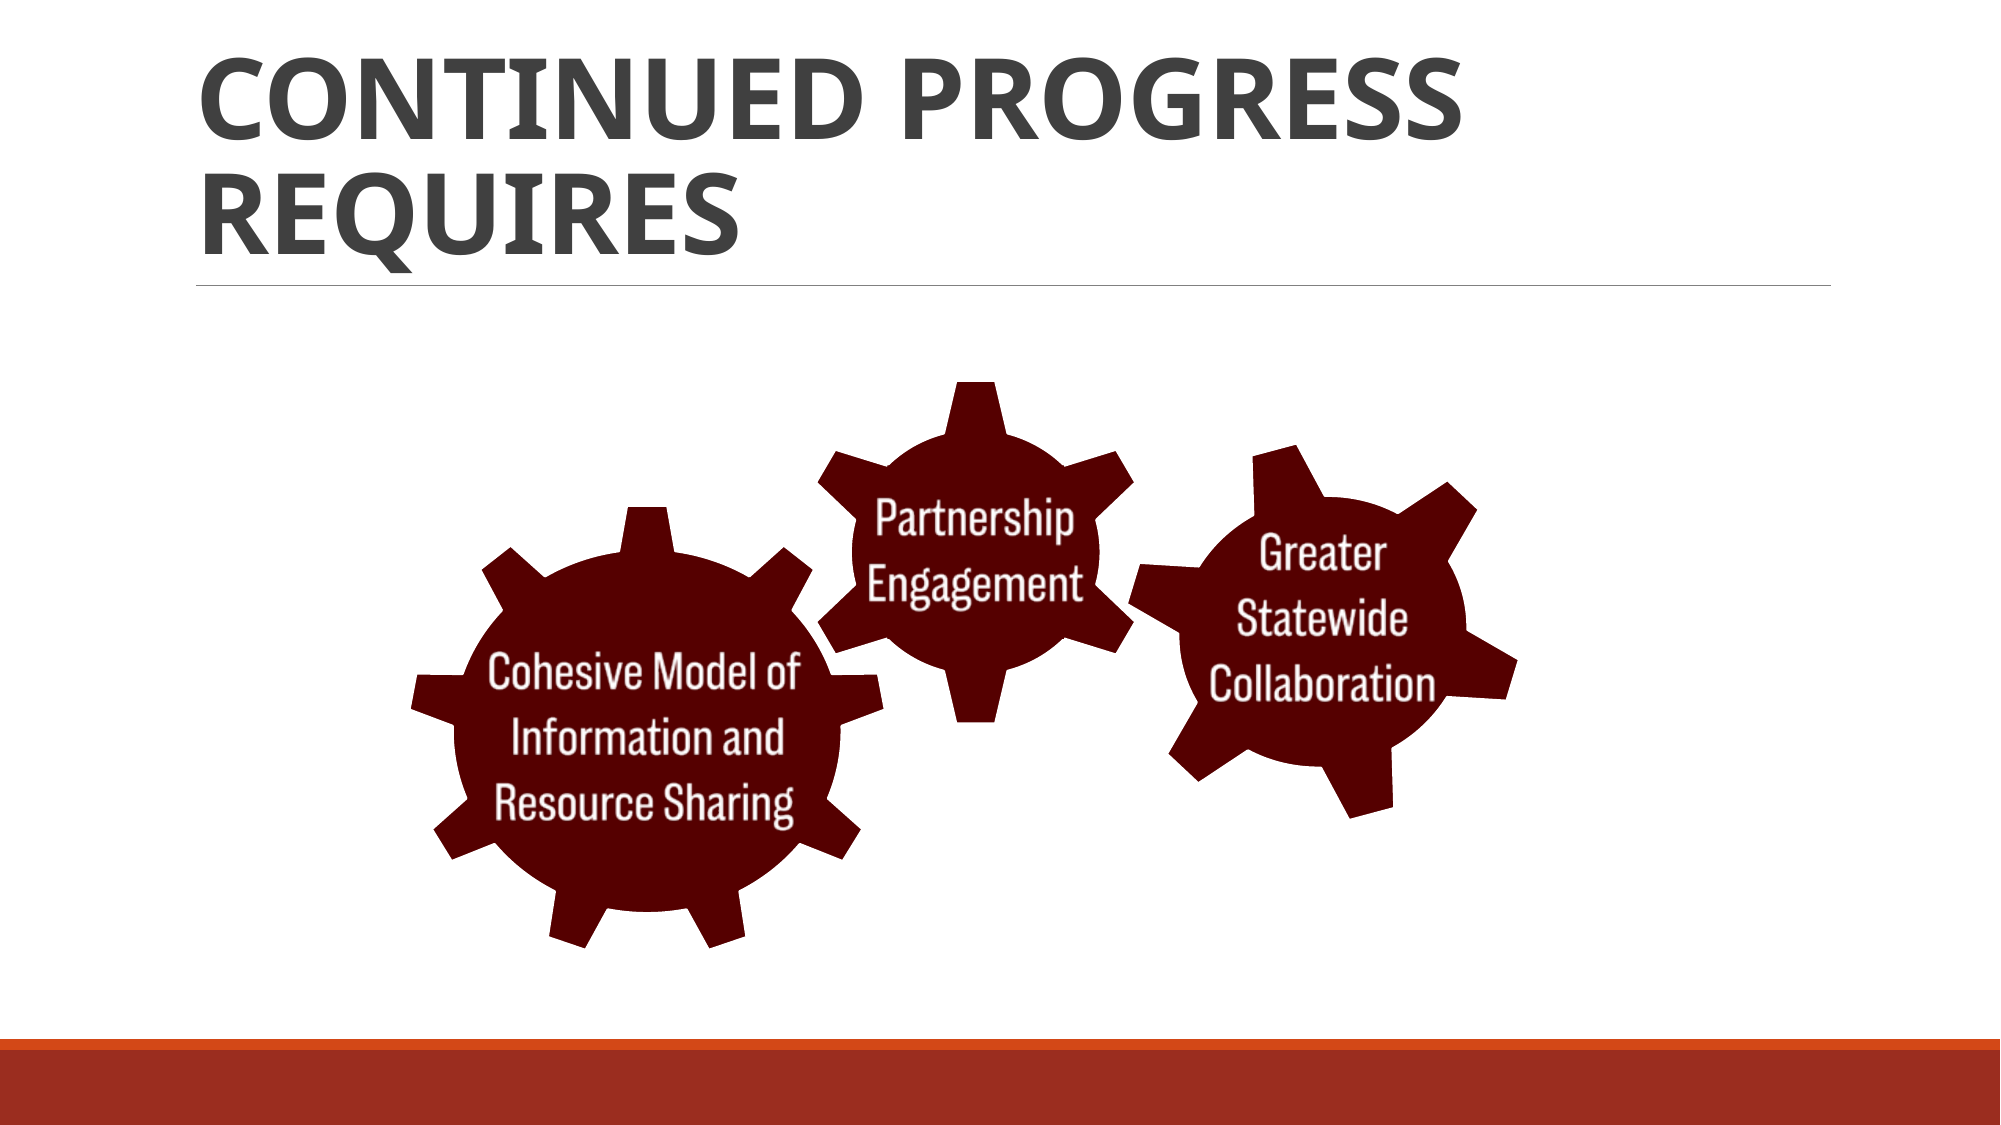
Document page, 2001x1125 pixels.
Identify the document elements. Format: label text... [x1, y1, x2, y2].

text_box [1162, 562, 1427, 822]
picture [1201, 503, 1440, 718]
picture [485, 632, 814, 837]
title CONTINUED PROGRESS REQUIRES [180, 47, 1830, 285]
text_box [797, 375, 1155, 729]
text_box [406, 503, 888, 960]
text_box [1249, 441, 1370, 500]
picture [866, 479, 1093, 625]
text_box [1414, 478, 1521, 703]
